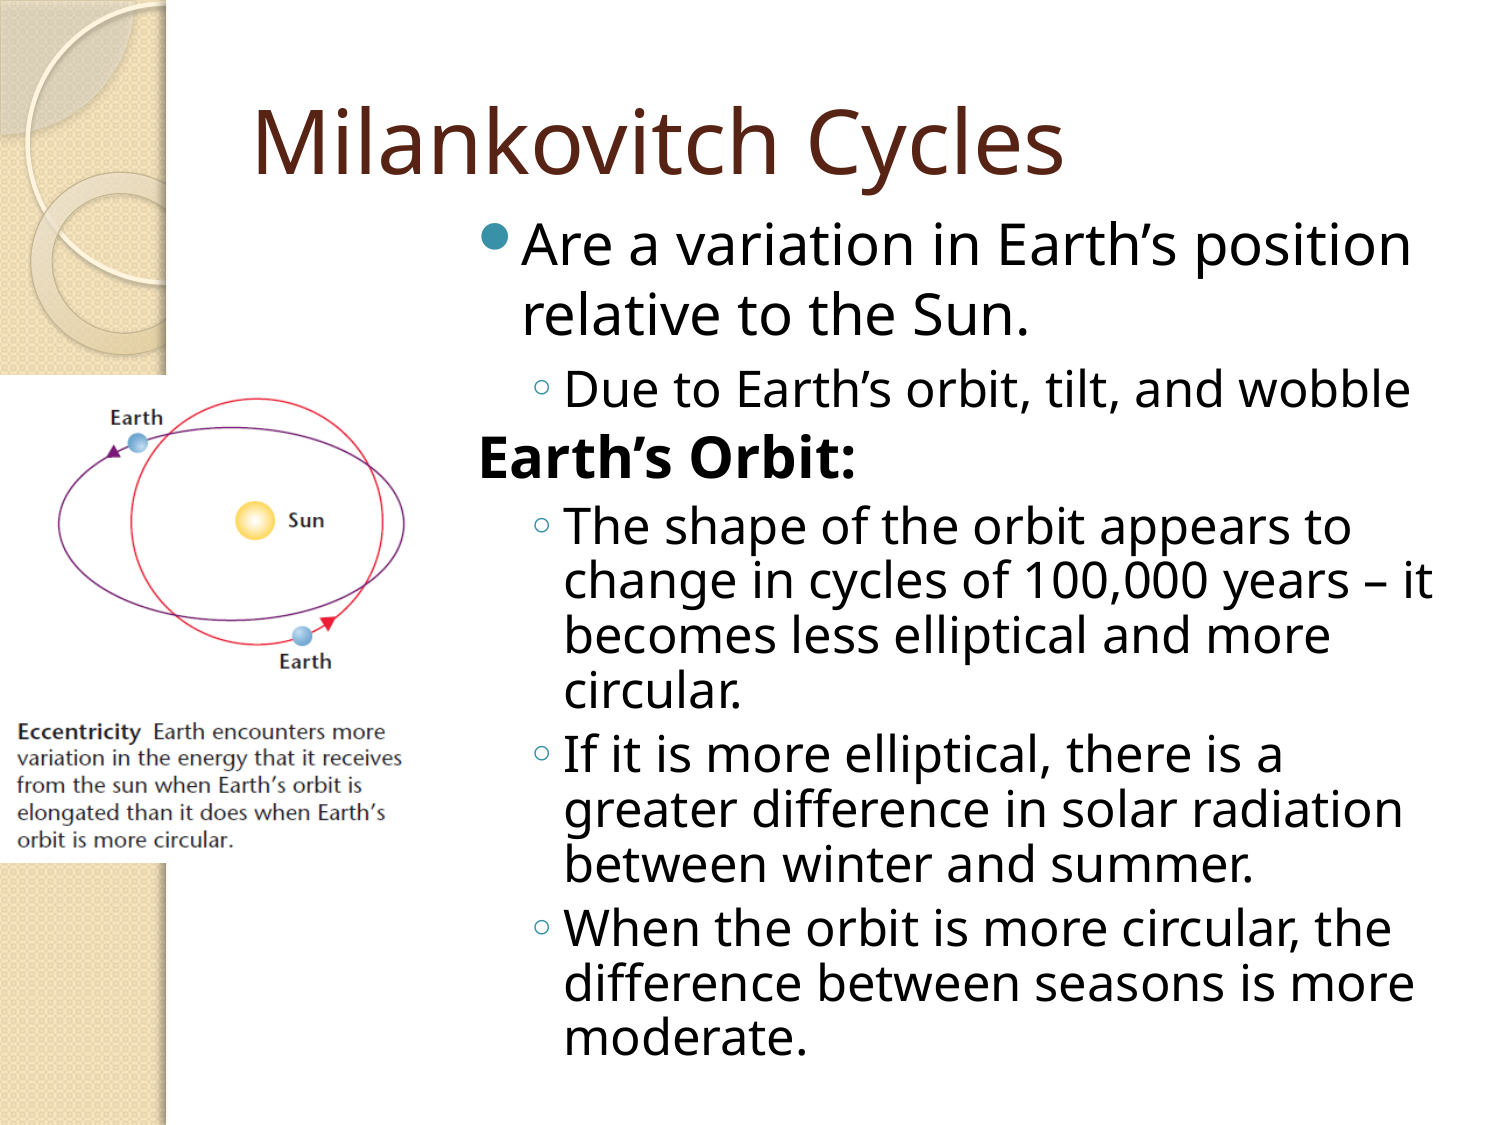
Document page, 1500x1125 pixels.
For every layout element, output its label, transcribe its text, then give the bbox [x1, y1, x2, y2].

title Milankovitch Cycles [235, 45, 1466, 233]
list Are a variation in Earth’s position relative to the Sun. Due to Earth’s orbit, tilt, and wobble Earth’s Orbit: The shape of the orbit appears to change in cycles of 100,000 years – it becomes less elliptical and more circular. If it is more elliptical, there is a greater difference in solar radiation between winter and summer. When the orbit is more circular, the difference between seasons is more moderate. [450, 200, 1468, 1075]
picture [0, 374, 451, 863]
